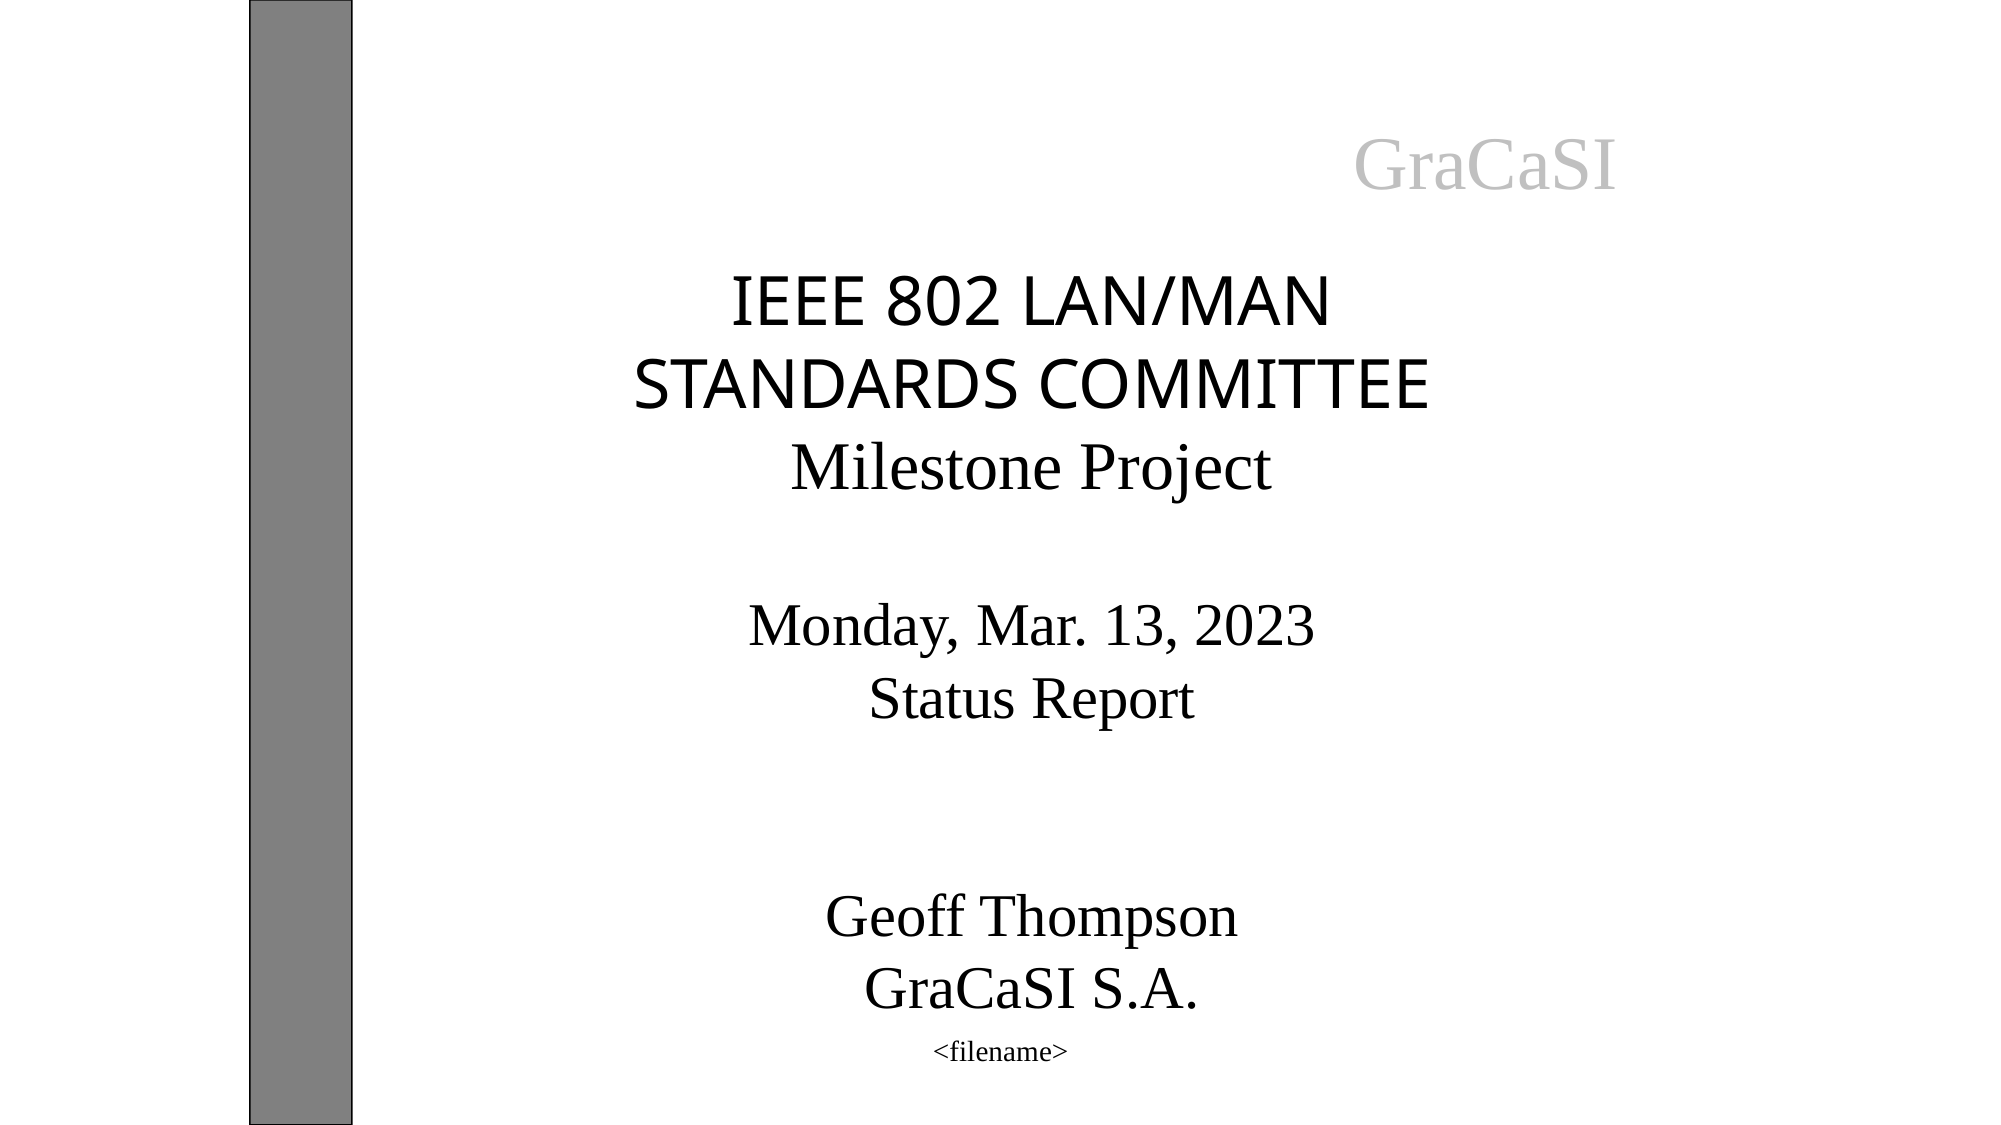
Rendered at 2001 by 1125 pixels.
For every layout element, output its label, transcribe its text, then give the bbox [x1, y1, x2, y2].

text_box [249, 0, 352, 1125]
text_box GraCaSI [1325, 101, 1632, 200]
text_box IEEE 802 LAN/MAN STANDARDS COMMITTEE Milestone Project Monday, Mar. 13, 2023 Status Report Geoff Thompson GraCaSI S.A. [458, 248, 1606, 1124]
